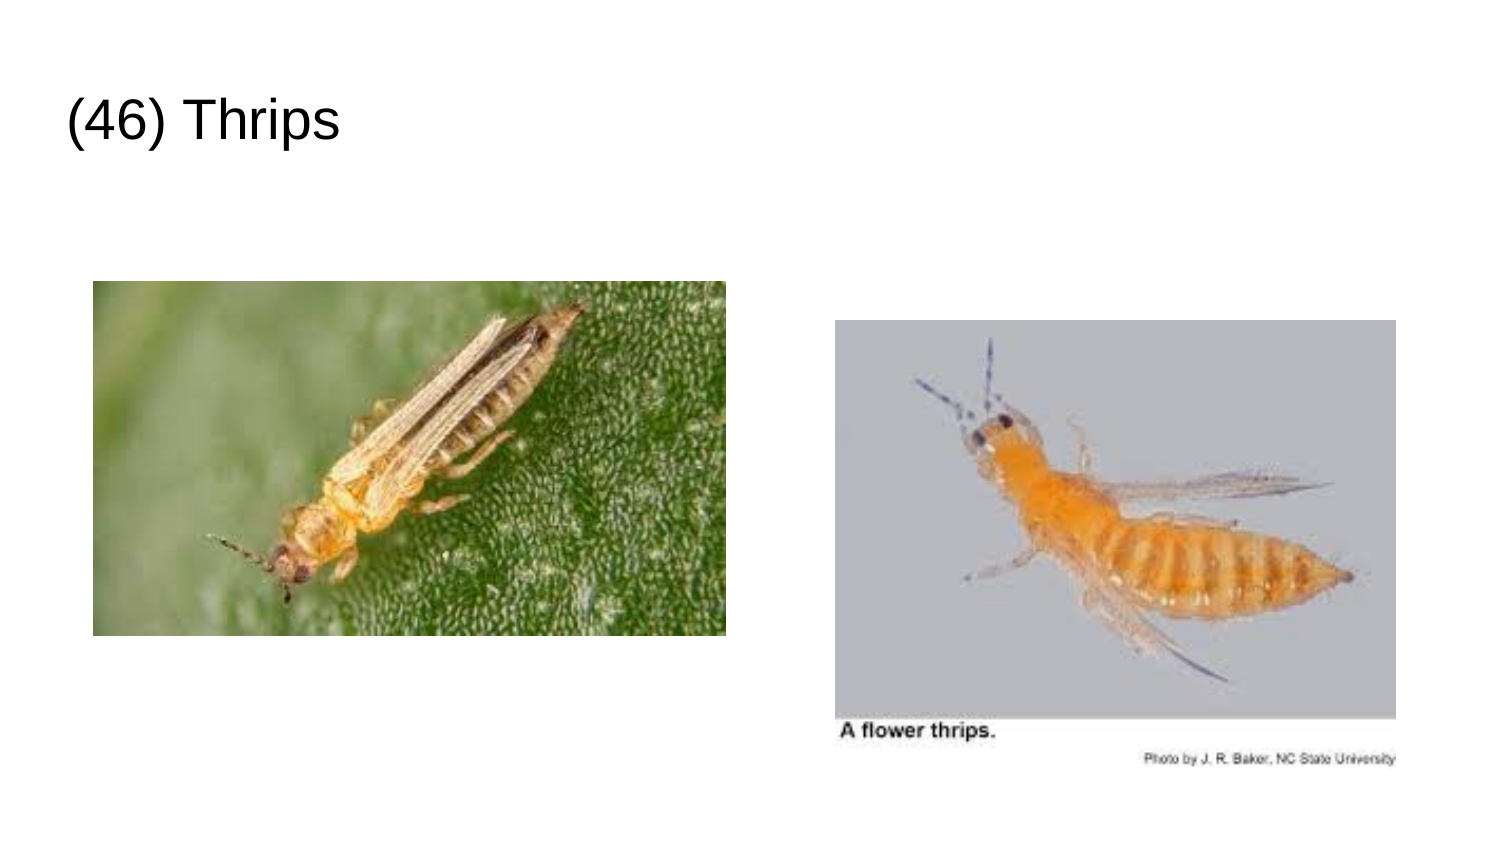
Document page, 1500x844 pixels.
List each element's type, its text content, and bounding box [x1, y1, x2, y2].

picture [835, 320, 1396, 770]
title (46) Thrips [51, 72, 1449, 167]
picture [93, 281, 726, 636]
